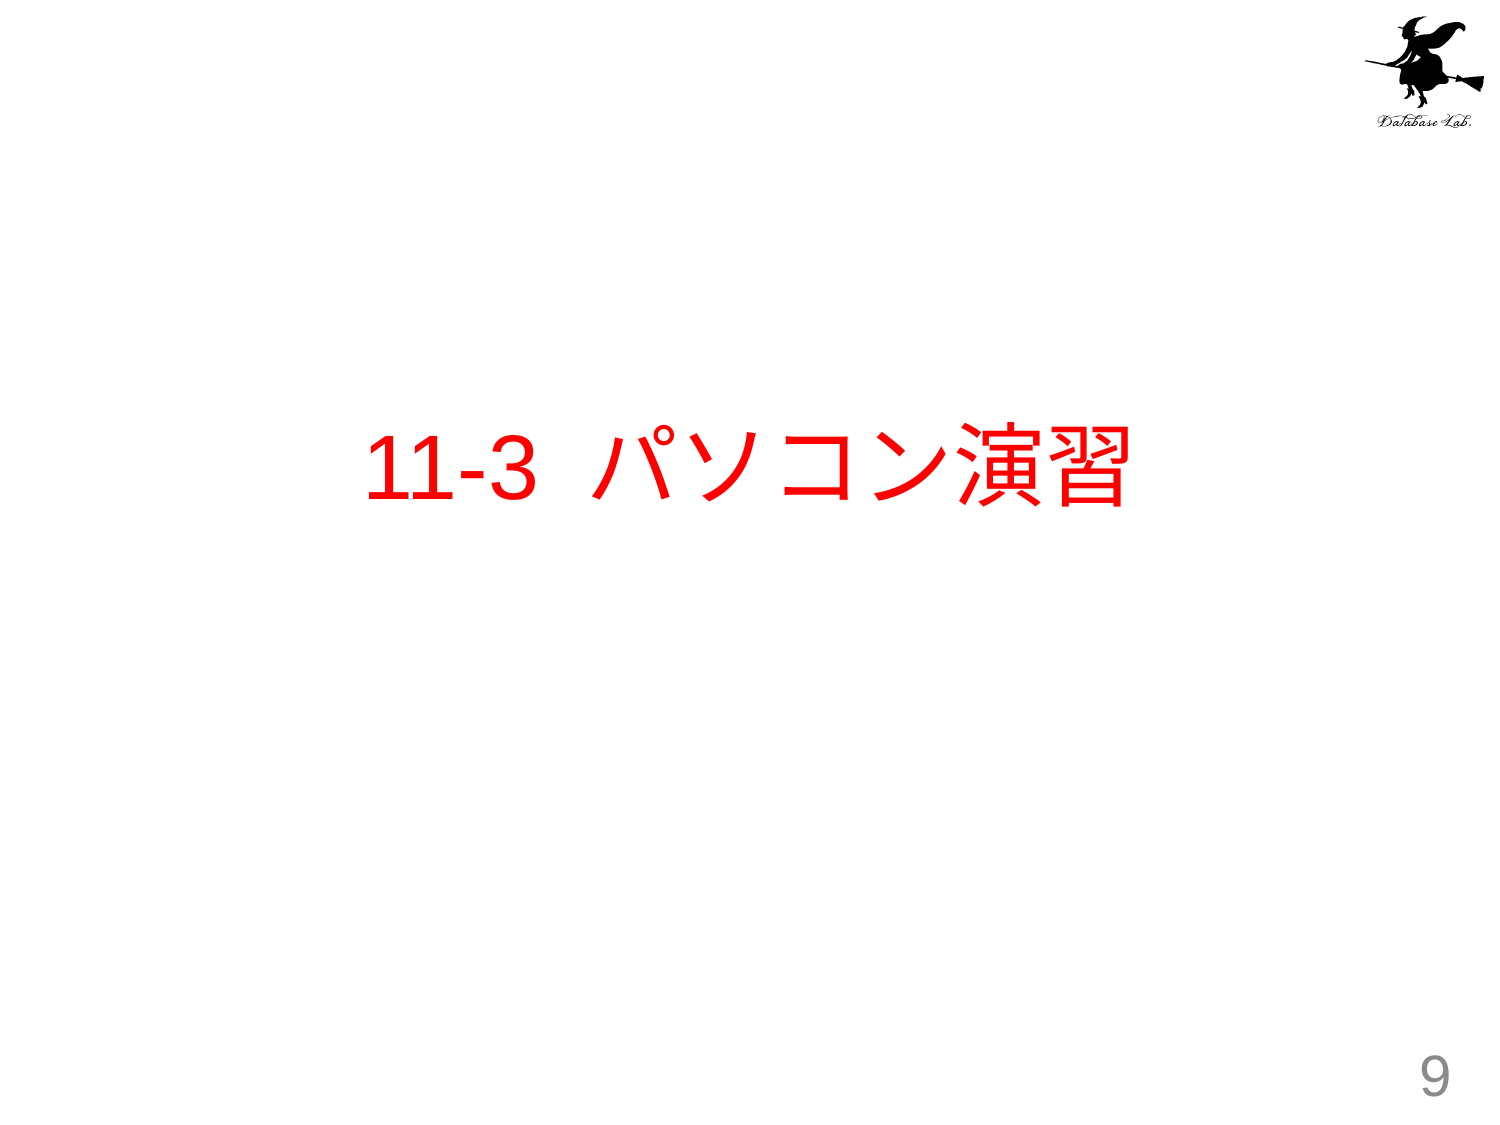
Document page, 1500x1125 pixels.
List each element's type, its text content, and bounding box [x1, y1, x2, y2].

picture [1362, 14, 1486, 130]
slide_number 9 [1129, 1042, 1467, 1103]
title 11-3 パソコン演習 [112, 349, 1388, 591]
